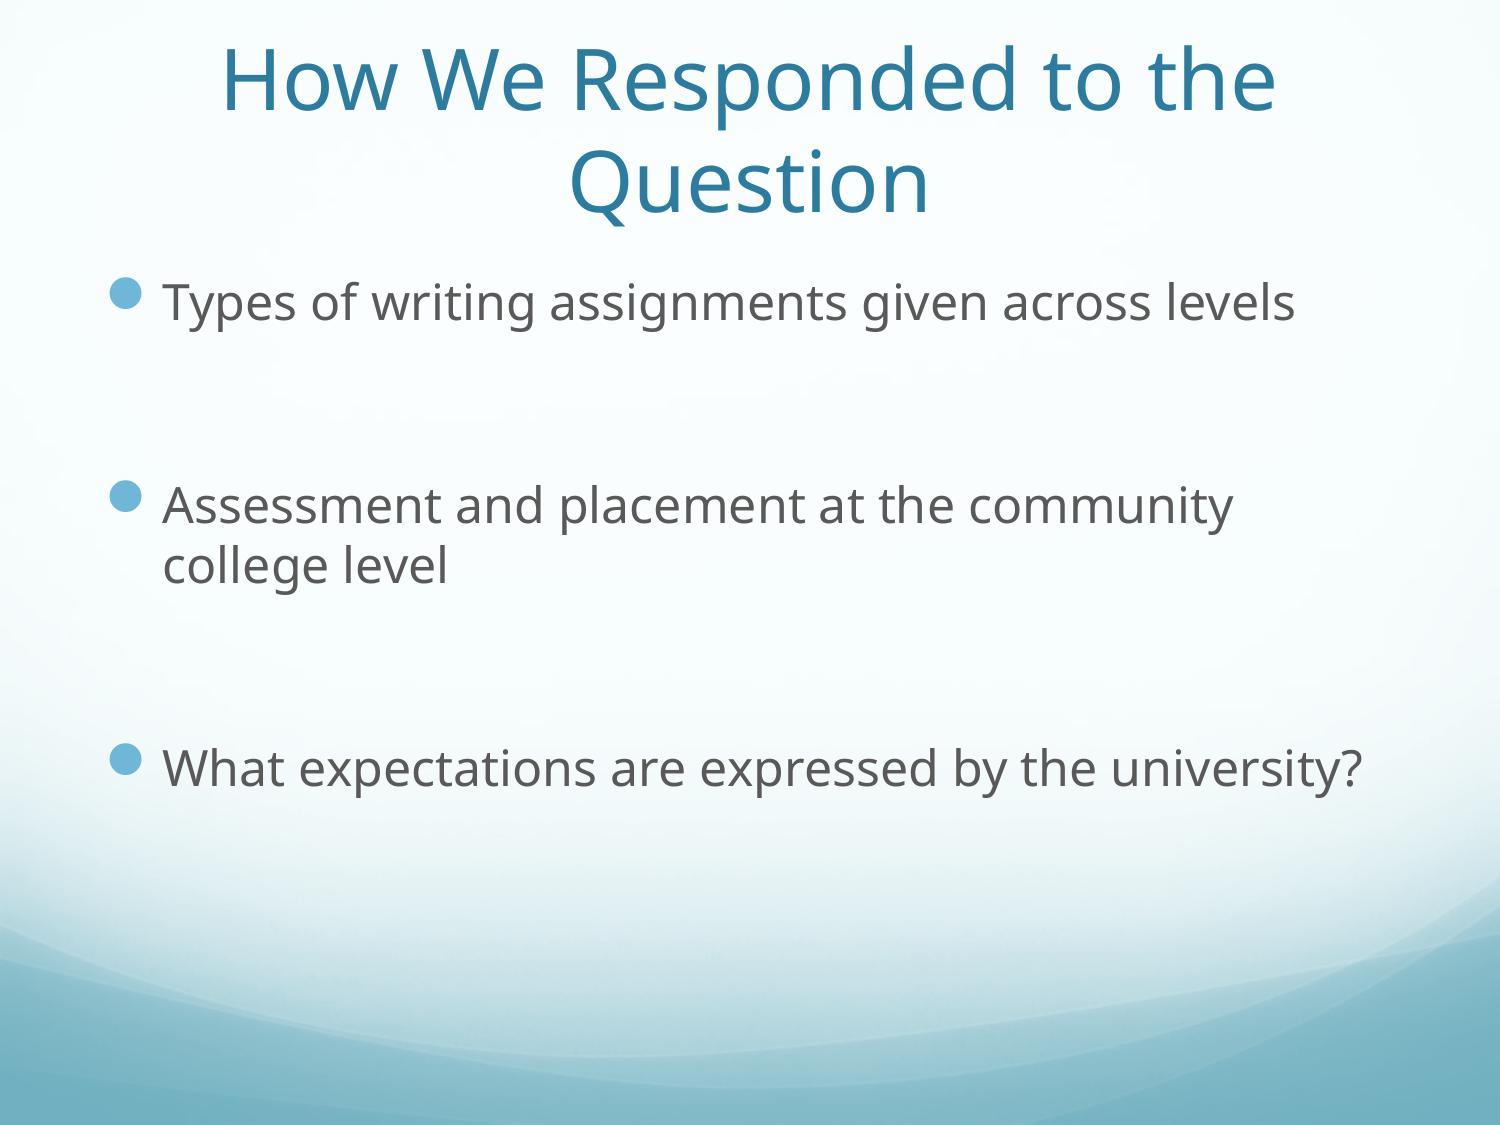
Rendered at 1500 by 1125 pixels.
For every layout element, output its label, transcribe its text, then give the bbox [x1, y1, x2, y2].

list Types of writing assignments given across levels Assessment and placement at the community college level What expectations are expressed by the university? [90, 262, 1410, 975]
title How We Responded to the Question [90, 17, 1410, 237]
